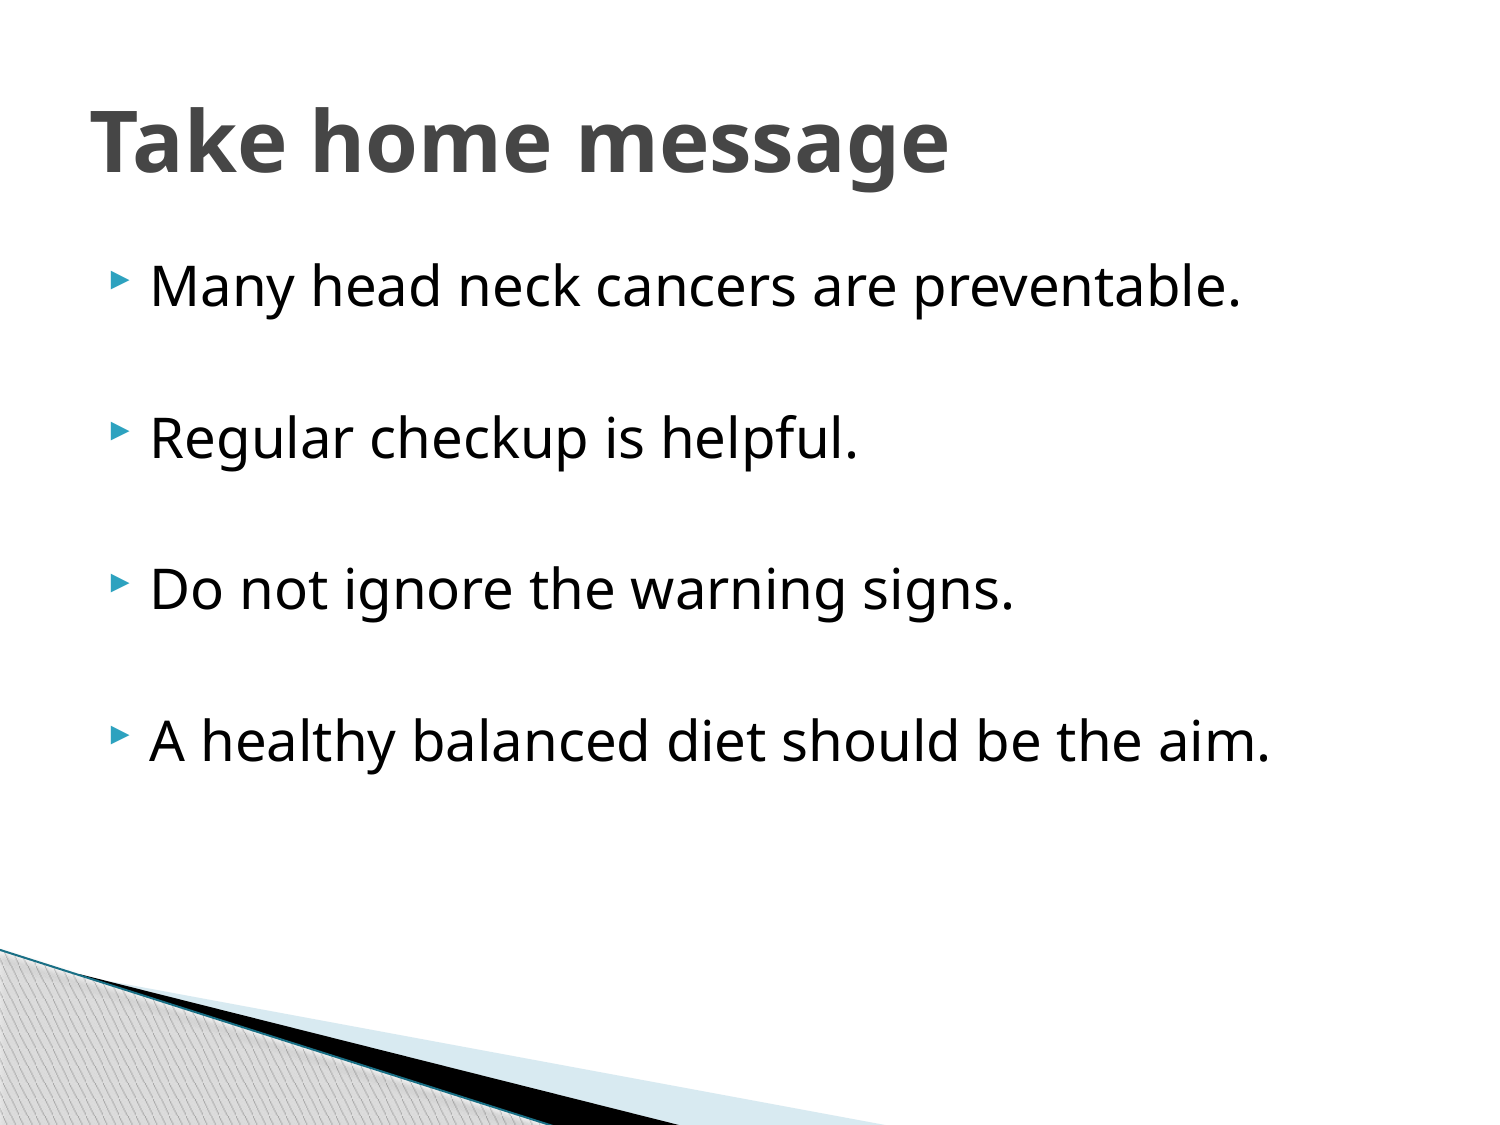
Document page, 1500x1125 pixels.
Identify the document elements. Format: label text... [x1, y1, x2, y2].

list Many head neck cancers are preventable. Regular checkup is helpful. Do not ignore the warning signs. A healthy balanced diet should be the aim. [75, 243, 1425, 986]
title Take home message [75, 45, 1425, 233]
